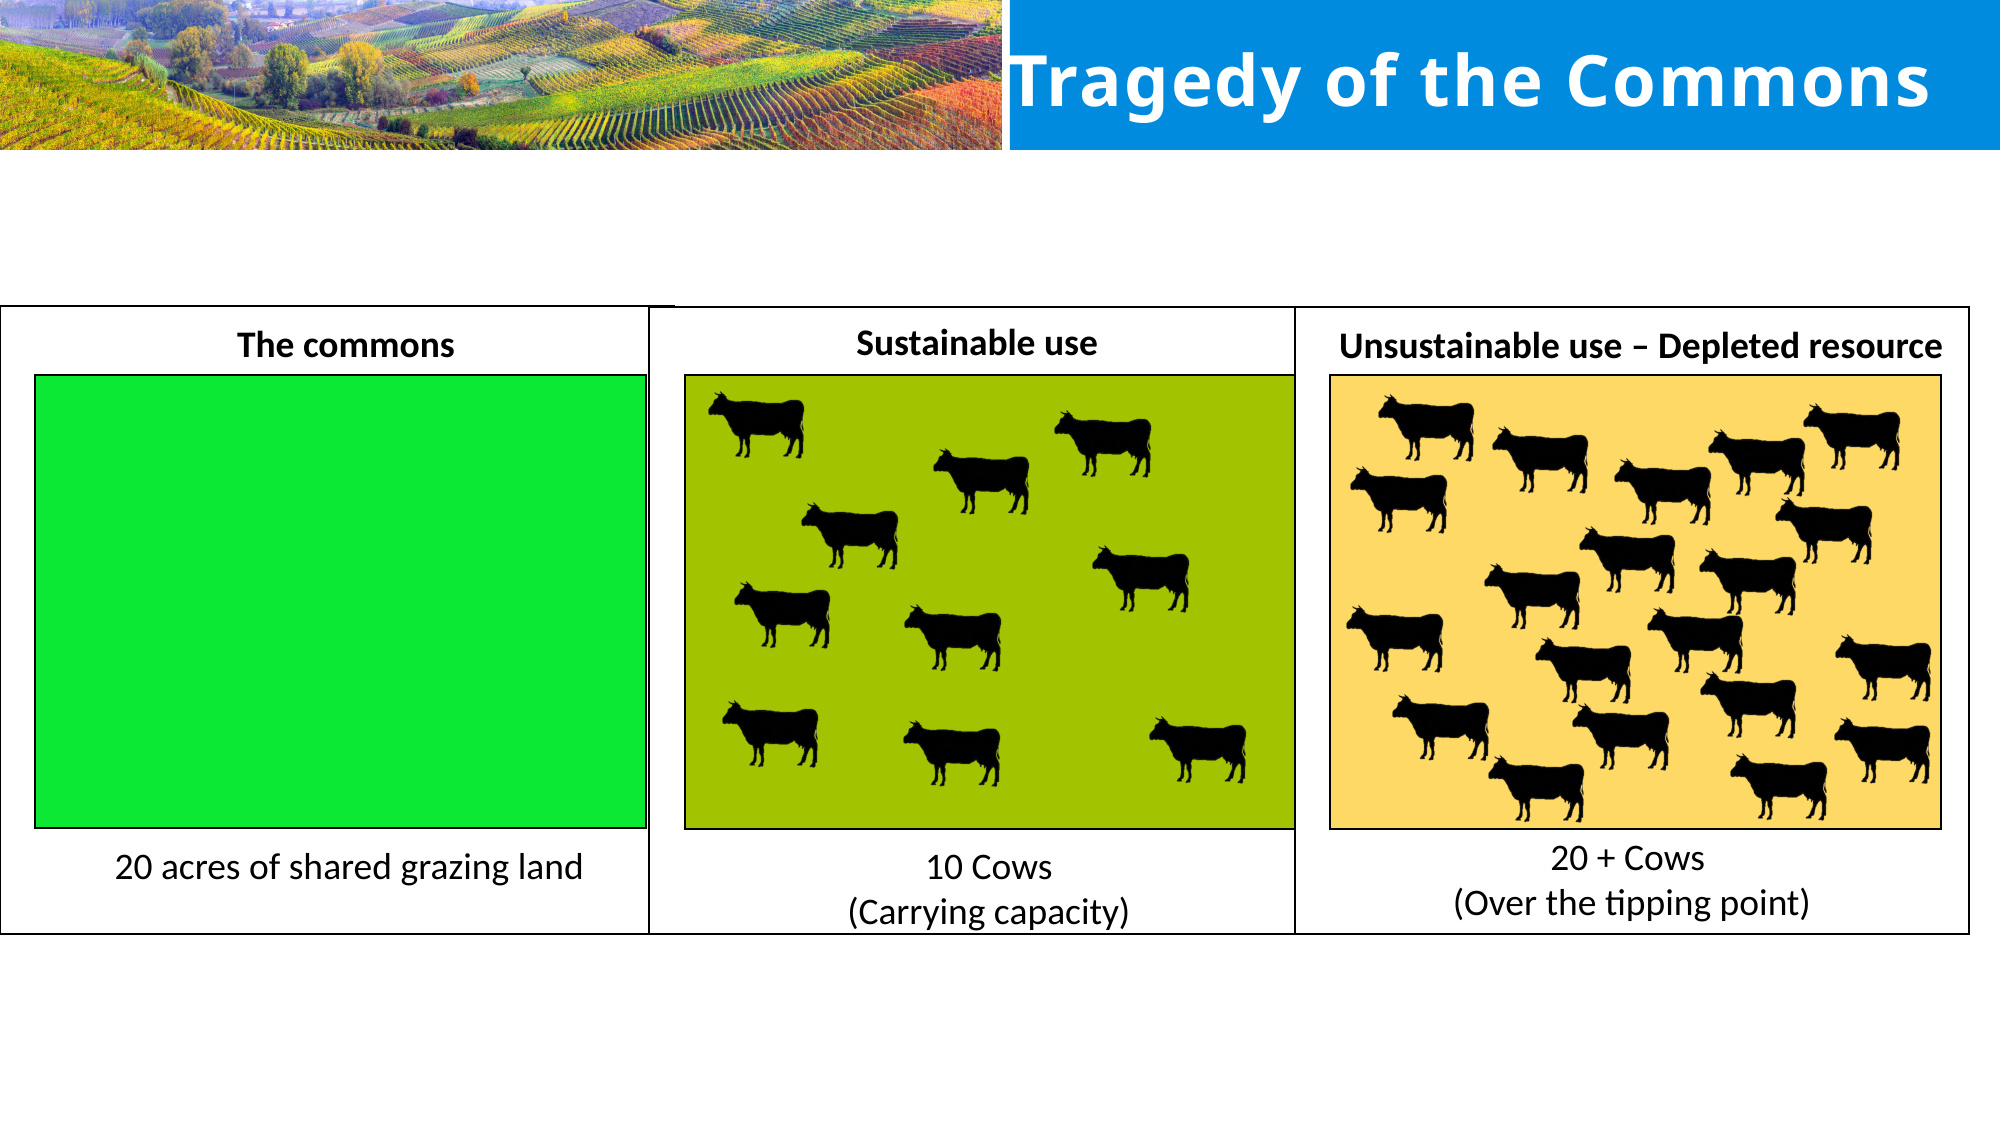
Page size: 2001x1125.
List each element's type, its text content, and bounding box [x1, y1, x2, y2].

text_box Tragedy of the Commons [1002, 28, 1947, 129]
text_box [0, 305, 674, 934]
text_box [1294, 306, 1994, 935]
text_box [649, 306, 1324, 942]
text_box [417, 0, 2000, 830]
picture [0, 0, 1002, 150]
